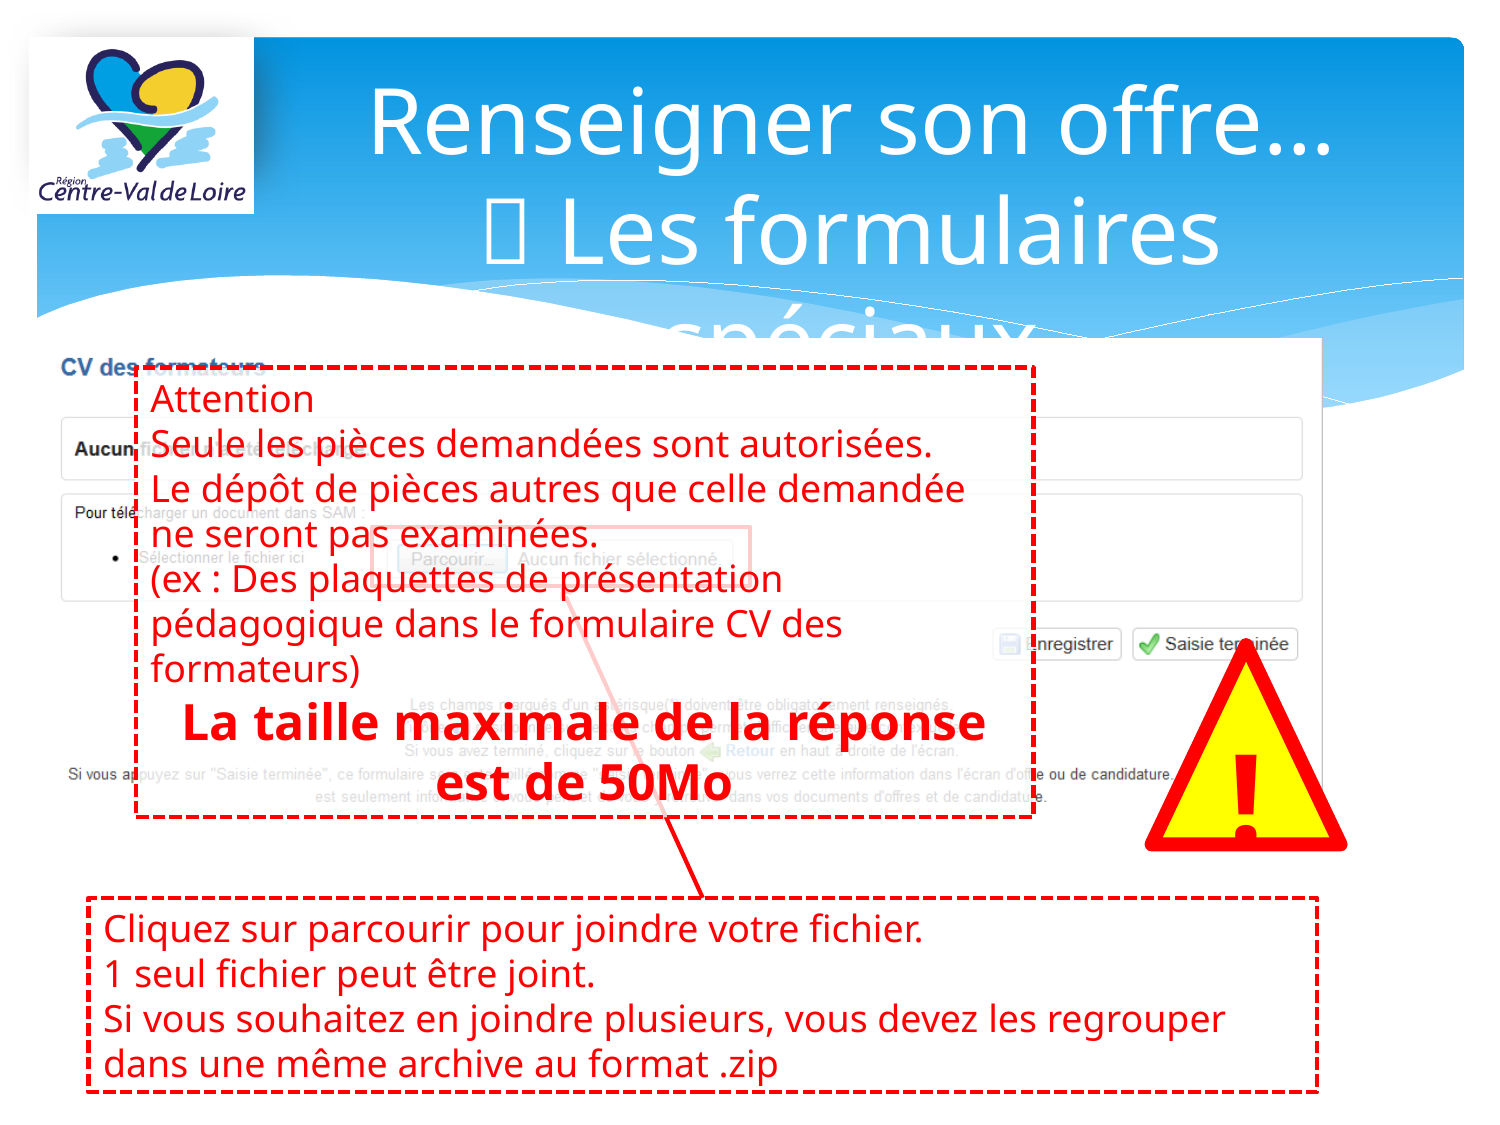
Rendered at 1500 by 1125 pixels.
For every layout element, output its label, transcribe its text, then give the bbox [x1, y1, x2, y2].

text_box ! [1150, 819, 1342, 846]
picture [29, 37, 254, 214]
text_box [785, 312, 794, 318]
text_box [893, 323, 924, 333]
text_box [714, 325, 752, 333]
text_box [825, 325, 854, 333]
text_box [560, 585, 703, 898]
text_box Renseigner son offre…  Les formulaires spéciaux [277, 55, 1425, 261]
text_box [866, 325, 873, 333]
text_box Cliquez sur parcourir pour joindre votre fichier. 1 seul fichier peut être joint. Si vous souhaitez en joindre plusieurs, vous devez les regrouper dans une même archive au format .zip [88, 897, 1317, 1093]
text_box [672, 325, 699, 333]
picture [41, 337, 1324, 835]
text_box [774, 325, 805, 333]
